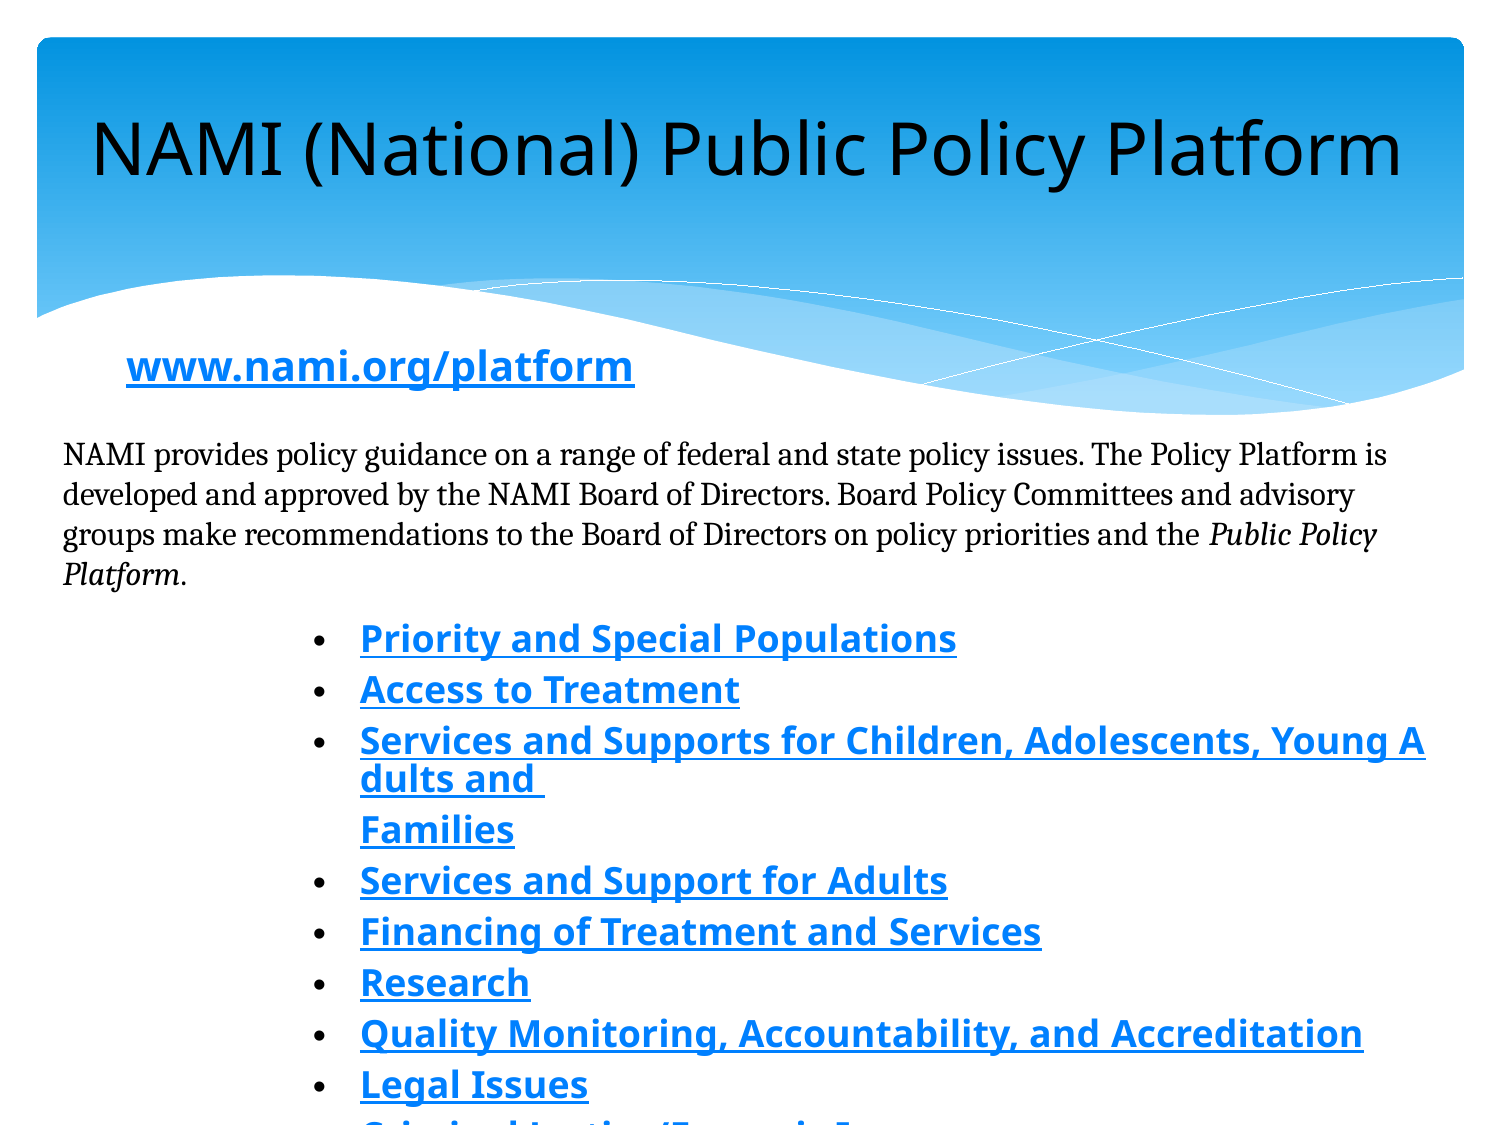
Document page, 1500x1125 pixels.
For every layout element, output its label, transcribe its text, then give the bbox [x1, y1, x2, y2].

text_box NAMI provides policy guidance on a range of federal and state policy issues. The Policy Platform is developed and approved by the NAMI Board of Directors. Board Policy Committees and advisory groups make recommendations to the Board of Directors on policy priorities and the Public Policy Platform. [48, 424, 1449, 600]
text_box Priority and Special Populations Access to Treatment Services and Supports for Children, Adolescents, Young Adults and Families Services and Support for Adults Financing of Treatment and Services Research Quality Monitoring, Accountability, and Accreditation Legal Issues Criminal Justice/Forensic Issues [298, 607, 1449, 1125]
title NAMI (National) Public Policy Platform [73, 87, 1424, 293]
text_box www.nami.org/platform [37, 332, 724, 404]
